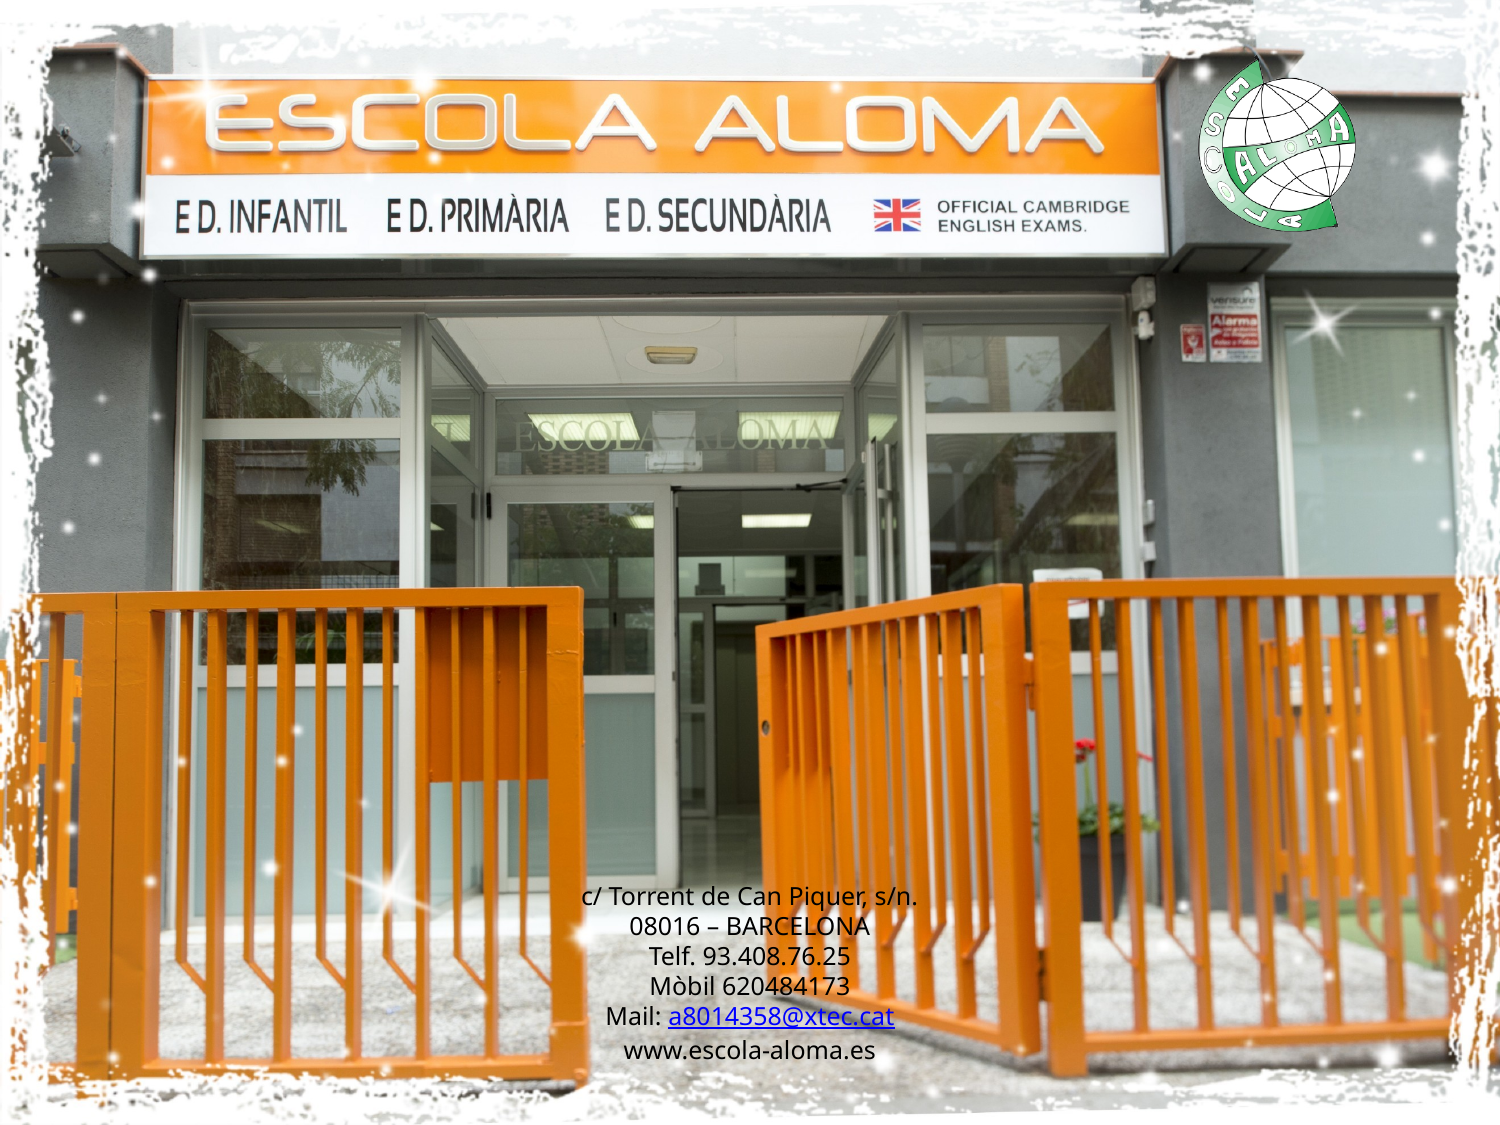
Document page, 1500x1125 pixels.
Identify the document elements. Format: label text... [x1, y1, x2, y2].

text_box c/ Torrent de Can Piquer, s/n. 08016 – BARCELONA Telf. 93.408.76.25 Mòbil 620484173 Mail: a8014358@xtec.cat www.escola-aloma.es [27, 833, 1473, 1072]
picture [0, 0, 1500, 1125]
